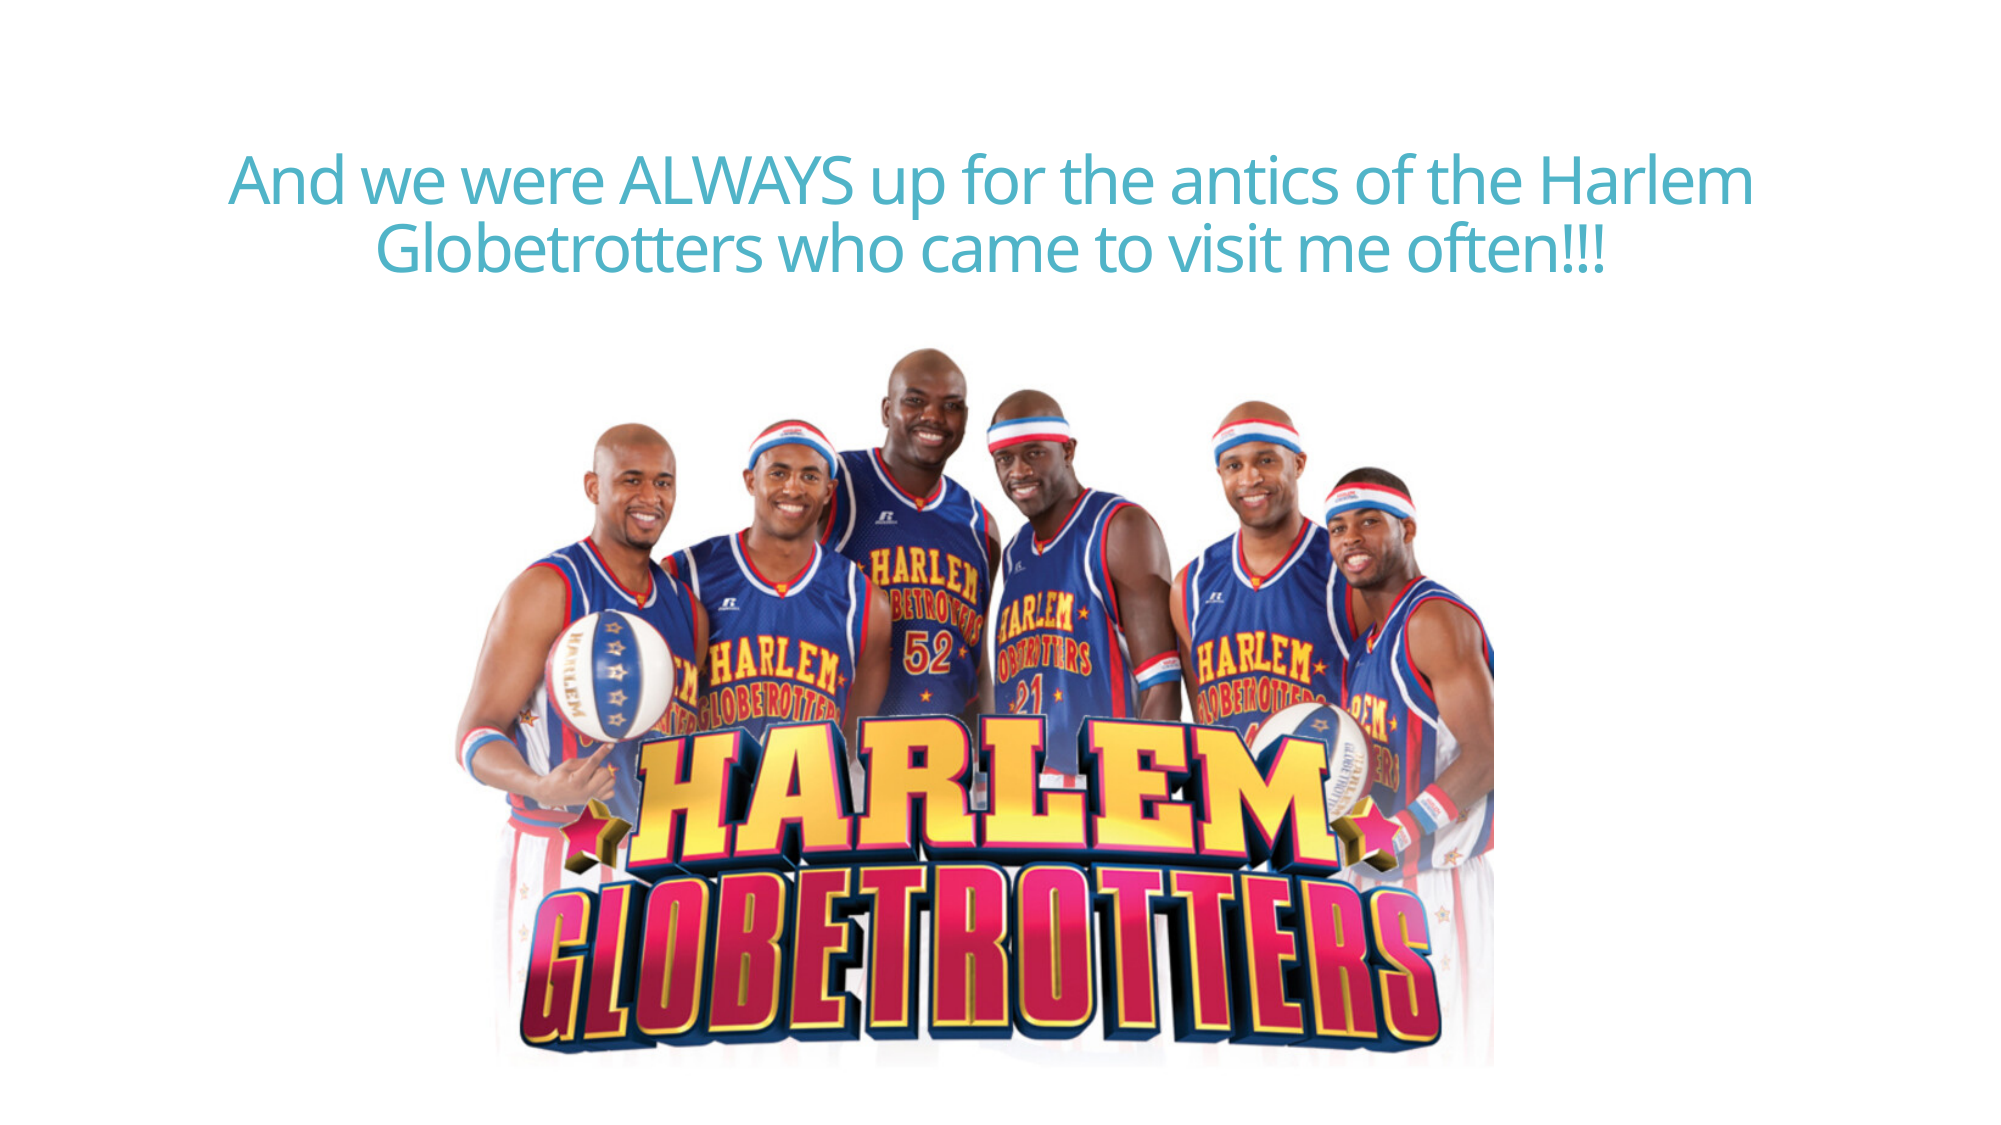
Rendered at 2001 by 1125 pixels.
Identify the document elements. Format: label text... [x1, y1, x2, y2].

picture [447, 296, 1494, 1082]
title And we were ALWAYS up for the antics of the Harlem Globetrotters who came to visit me often!!! [107, 81, 1875, 354]
